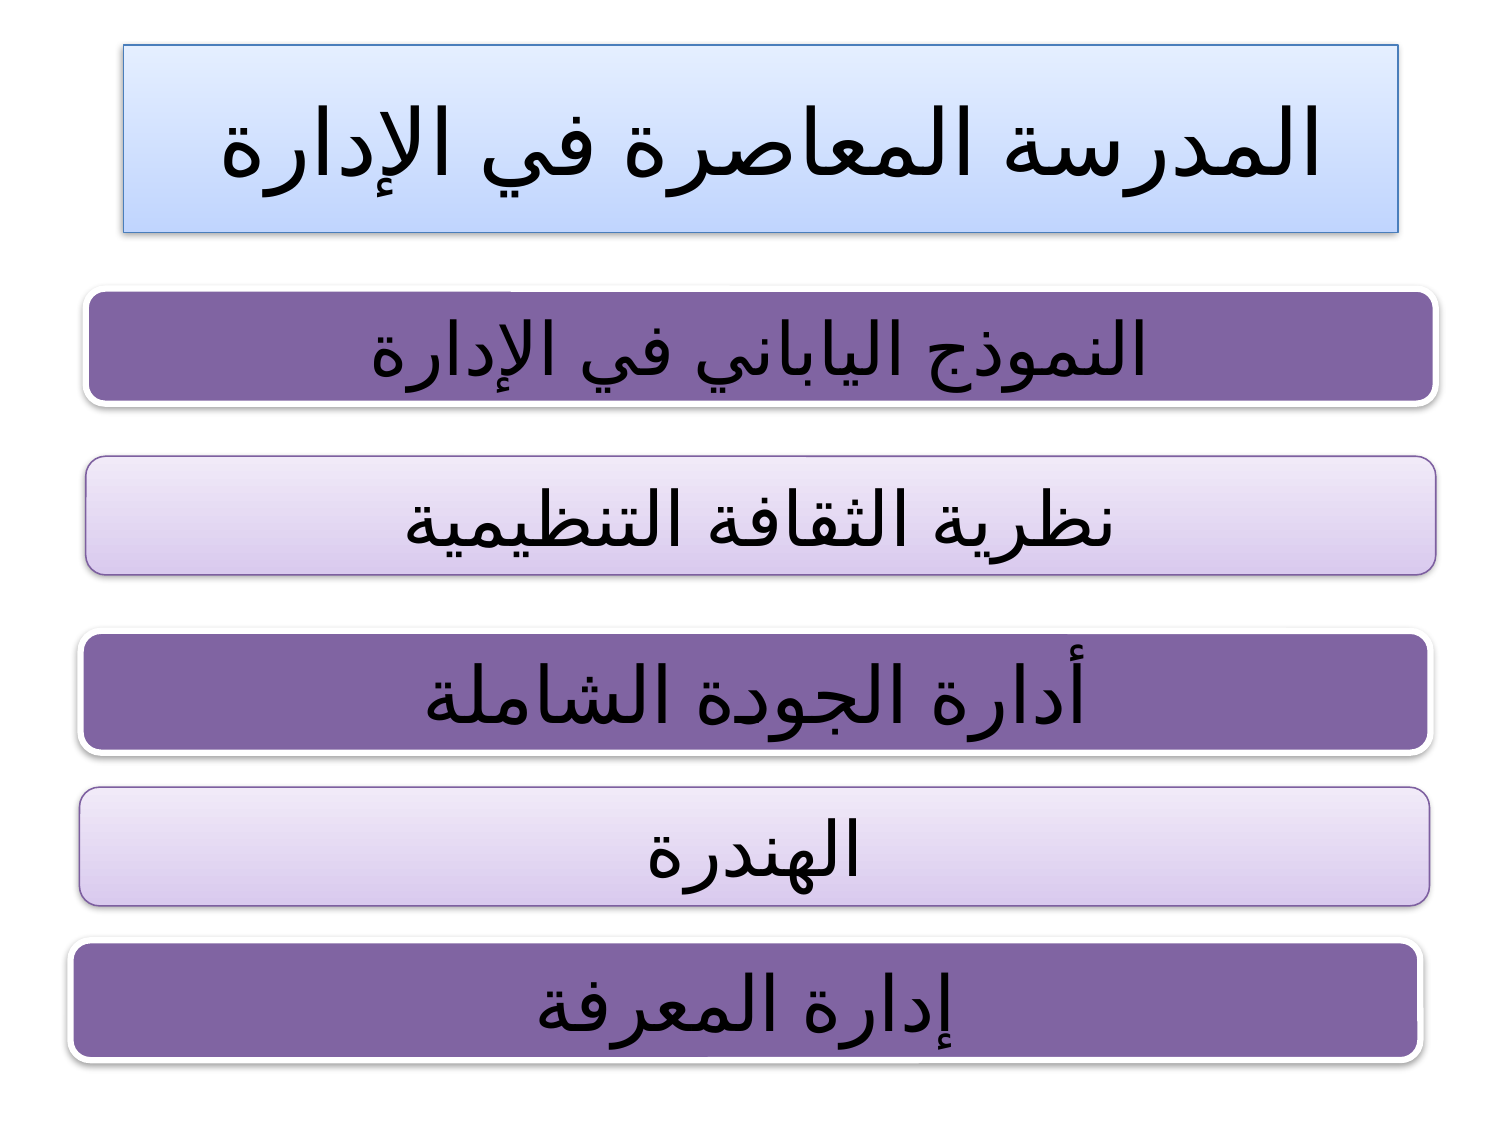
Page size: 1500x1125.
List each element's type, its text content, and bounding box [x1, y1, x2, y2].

text_box أدارة الجودة الشاملة [77, 627, 1434, 756]
text_box الهندرة [78, 786, 1431, 907]
text_box نظرية الثقافة التنظيمية [84, 455, 1437, 576]
text_box النموذج الياباني في الإدارة [82, 285, 1439, 407]
text_box إدارة المعرفة [67, 937, 1424, 1064]
title المدرسة المعاصرة في الإدارة [123, 44, 1399, 233]
